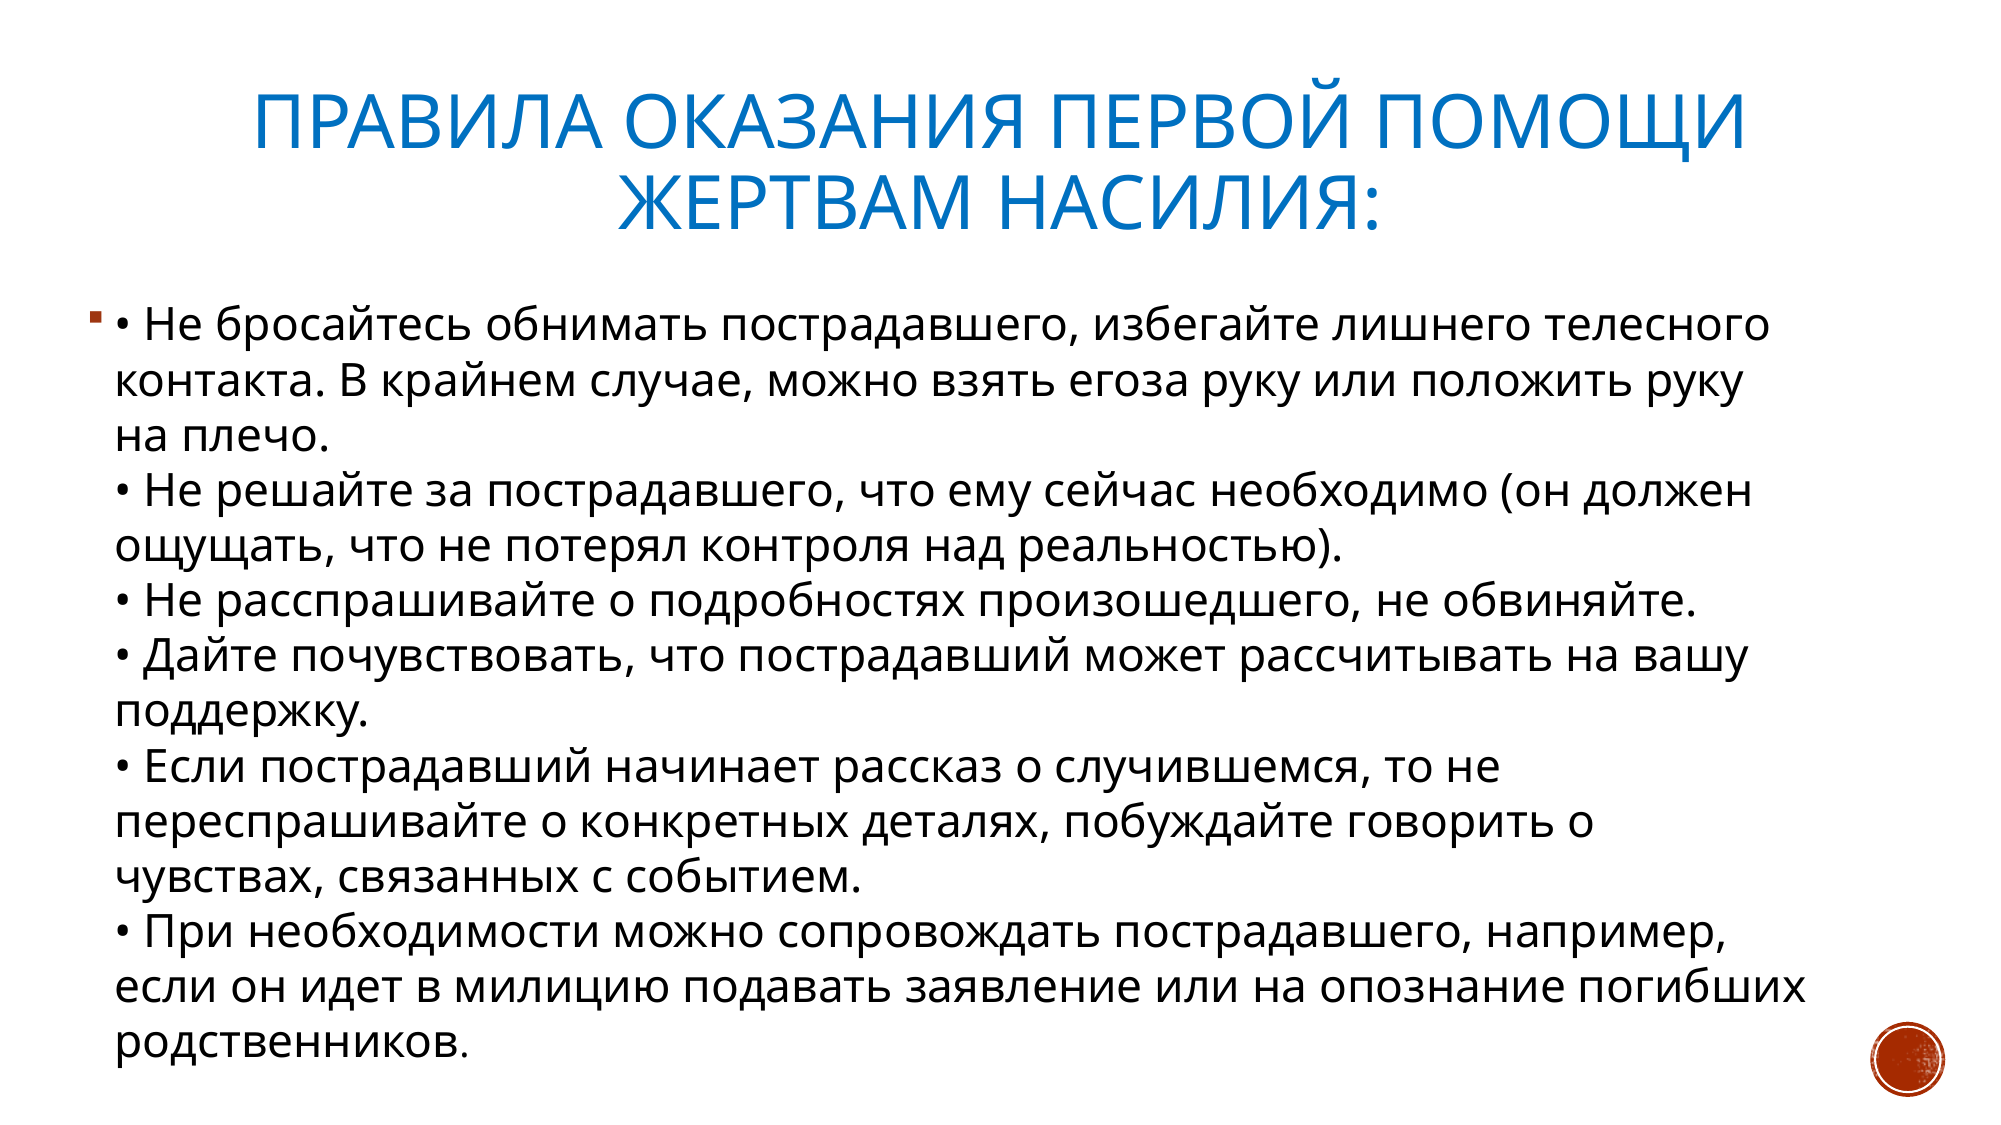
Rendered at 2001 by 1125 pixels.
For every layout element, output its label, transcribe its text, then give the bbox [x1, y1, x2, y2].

list • Не бросайтесь обнимать пострадавшего, избегайте лишнего телесного контакта. В крайнем случае, можно взять егоза руку или положить руку на плечо. • Не решайте за пострадавшего, что ему сейчас необходимо (он должен ощущать, что не потерял контроля над реальностью). • Не расспрашивайте о подробностях произошедшего, не обвиняйте. • Дайте почувствовать, что пострадавший может рассчитывать на вашу поддержку. • Если пострадавший начинает рассказ о случившемся, то не переспрашивайте о конкретных деталях, побуждайте говорить о чувствах, связанных с событием. • При необходимости можно сопровождать пострадавшего, например, если он идет в милицию подавать заявление или на опознание погибших родственников. [71, 287, 1826, 1082]
title Правила оказания первой помощи жертвам насилия: [175, 79, 1826, 250]
